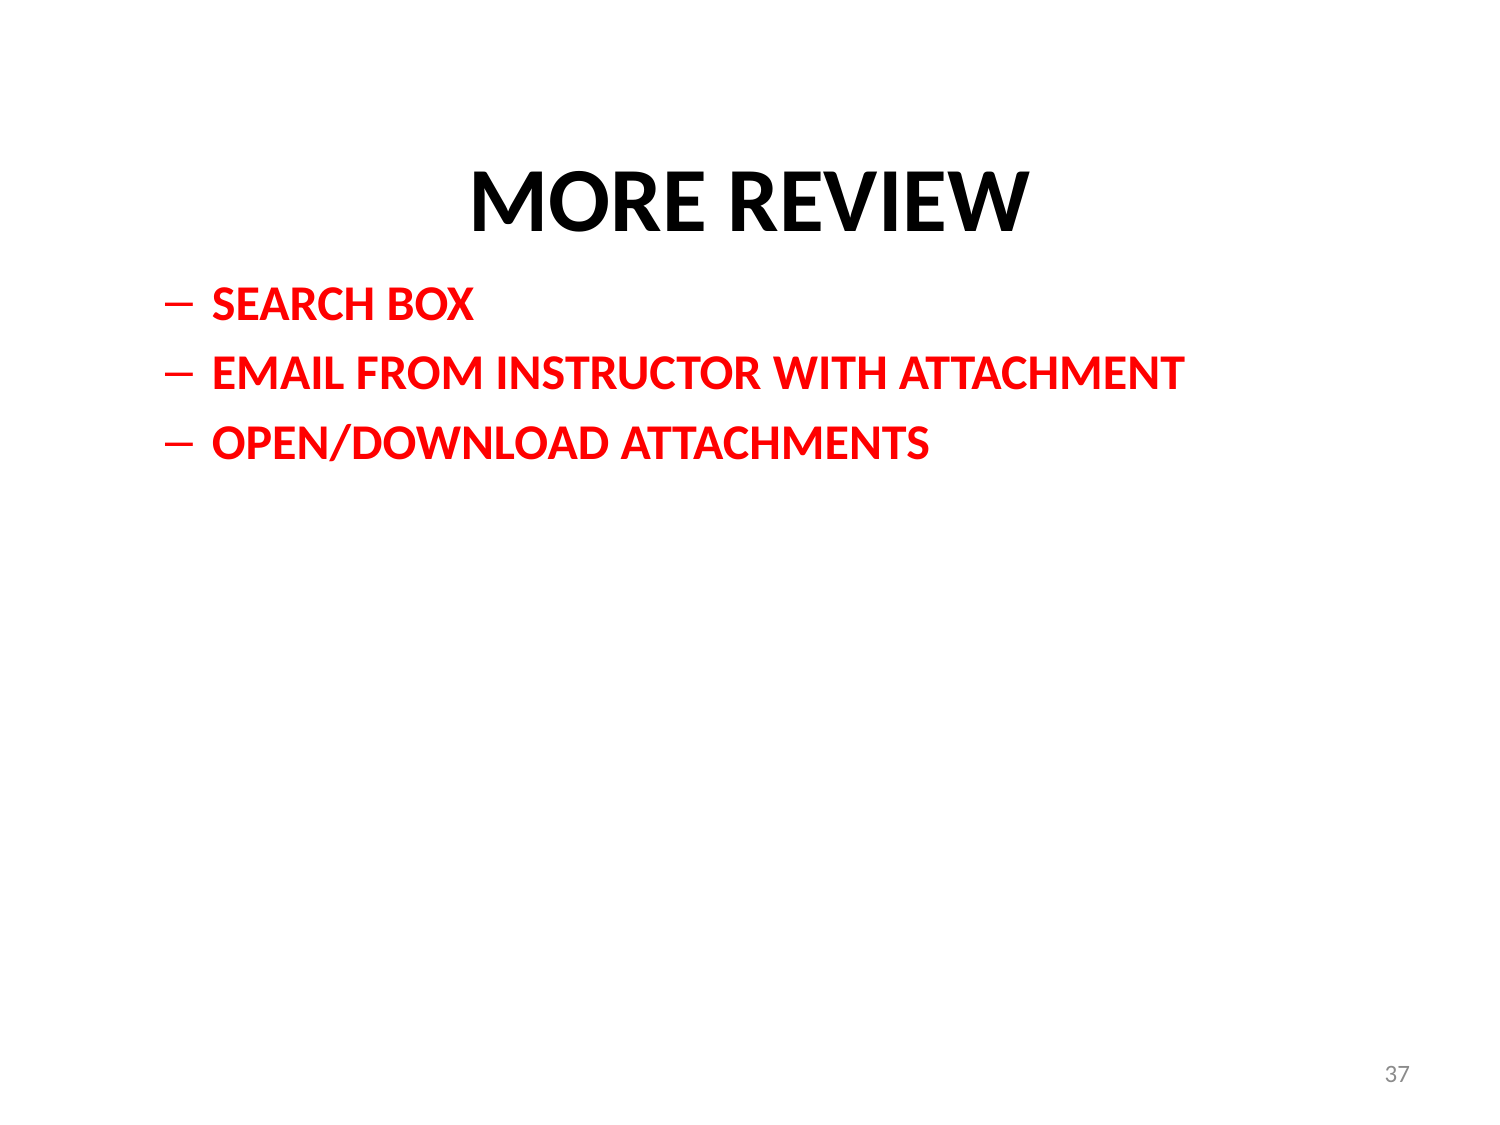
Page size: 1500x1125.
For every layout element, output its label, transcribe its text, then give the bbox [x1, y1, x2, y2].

list Search Box Email from Instructor with attachment Open/Download attachments [75, 262, 1425, 1005]
title MORE REVIEW [75, 45, 1425, 262]
slide_number 37 [1074, 1042, 1425, 1103]
